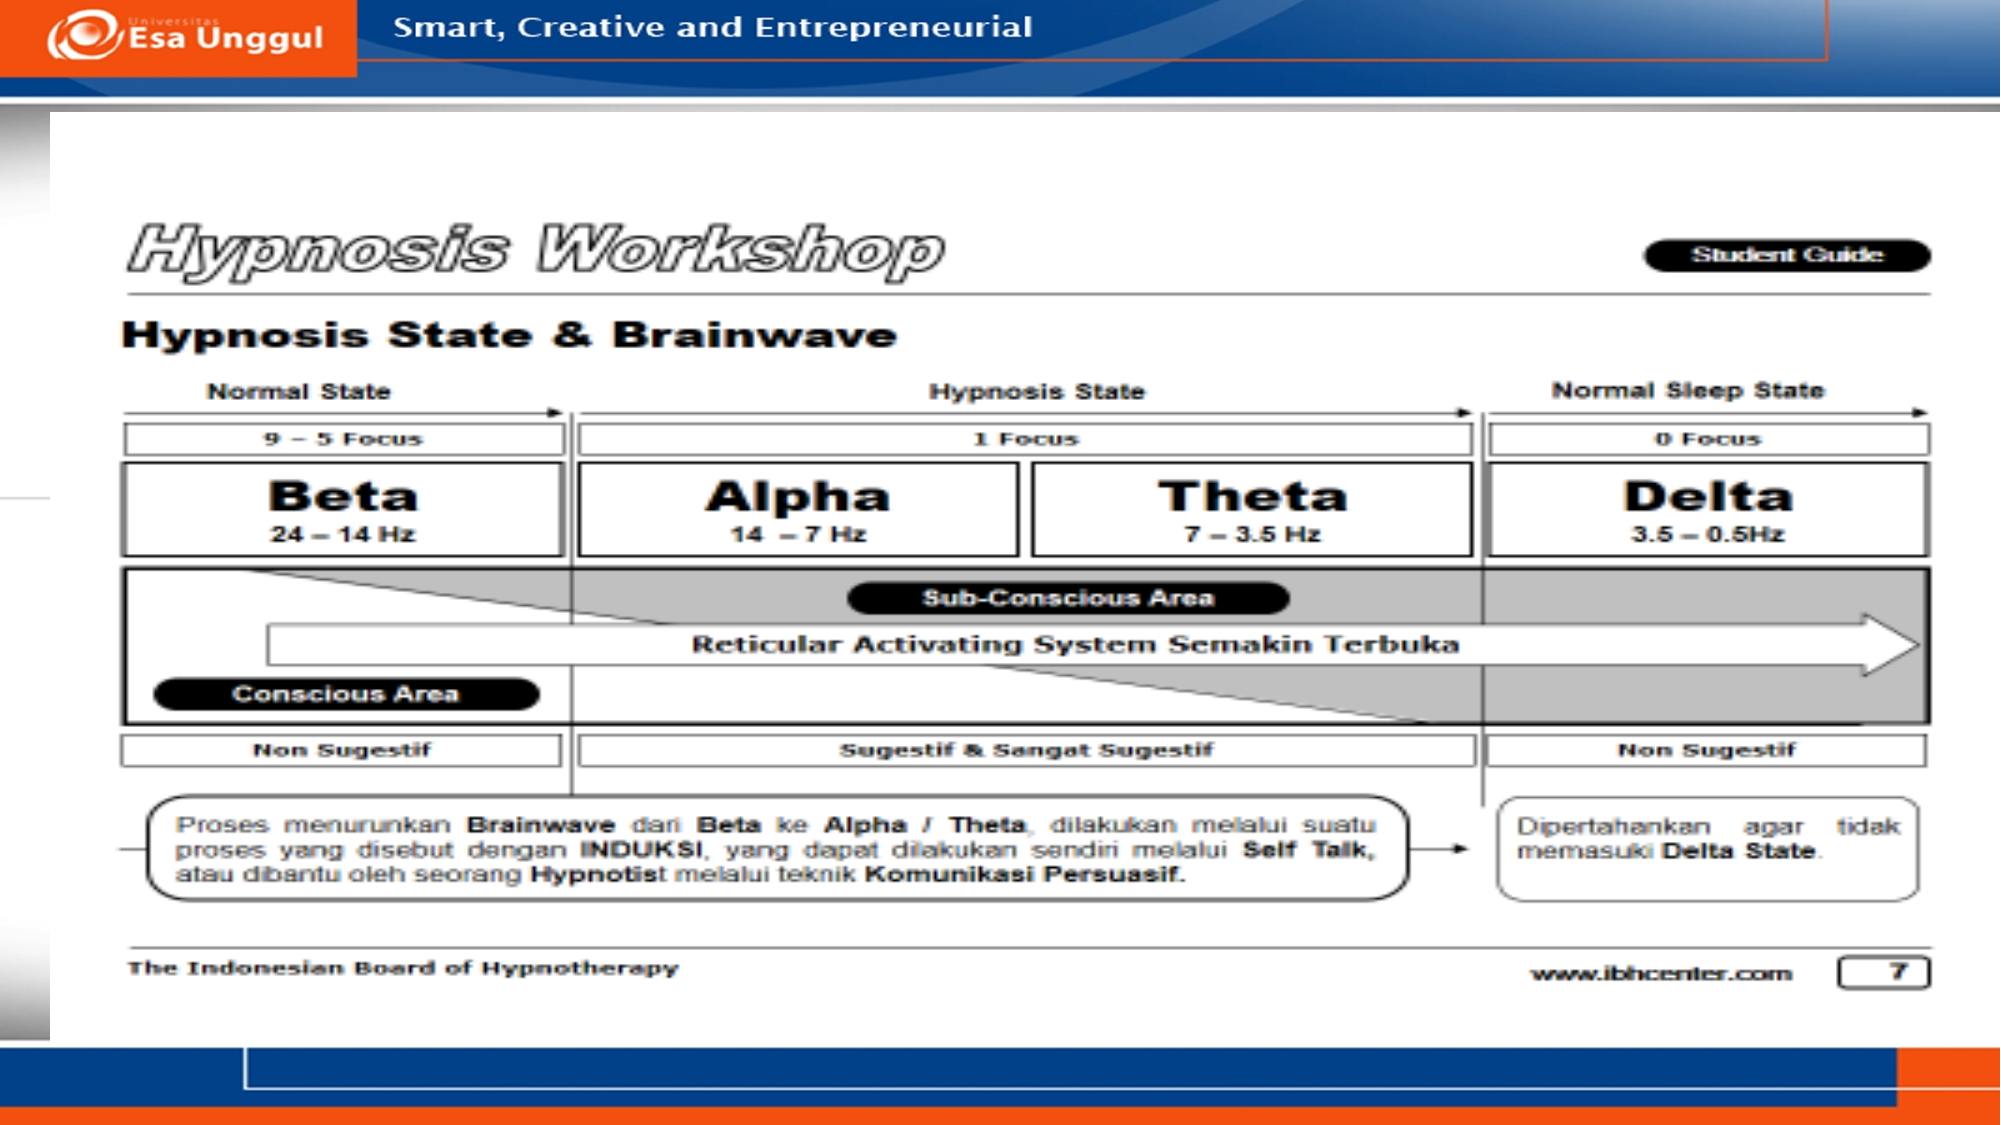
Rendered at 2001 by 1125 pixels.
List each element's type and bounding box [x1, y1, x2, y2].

list [50, 112, 2000, 1046]
picture [0, 0, 2000, 1125]
